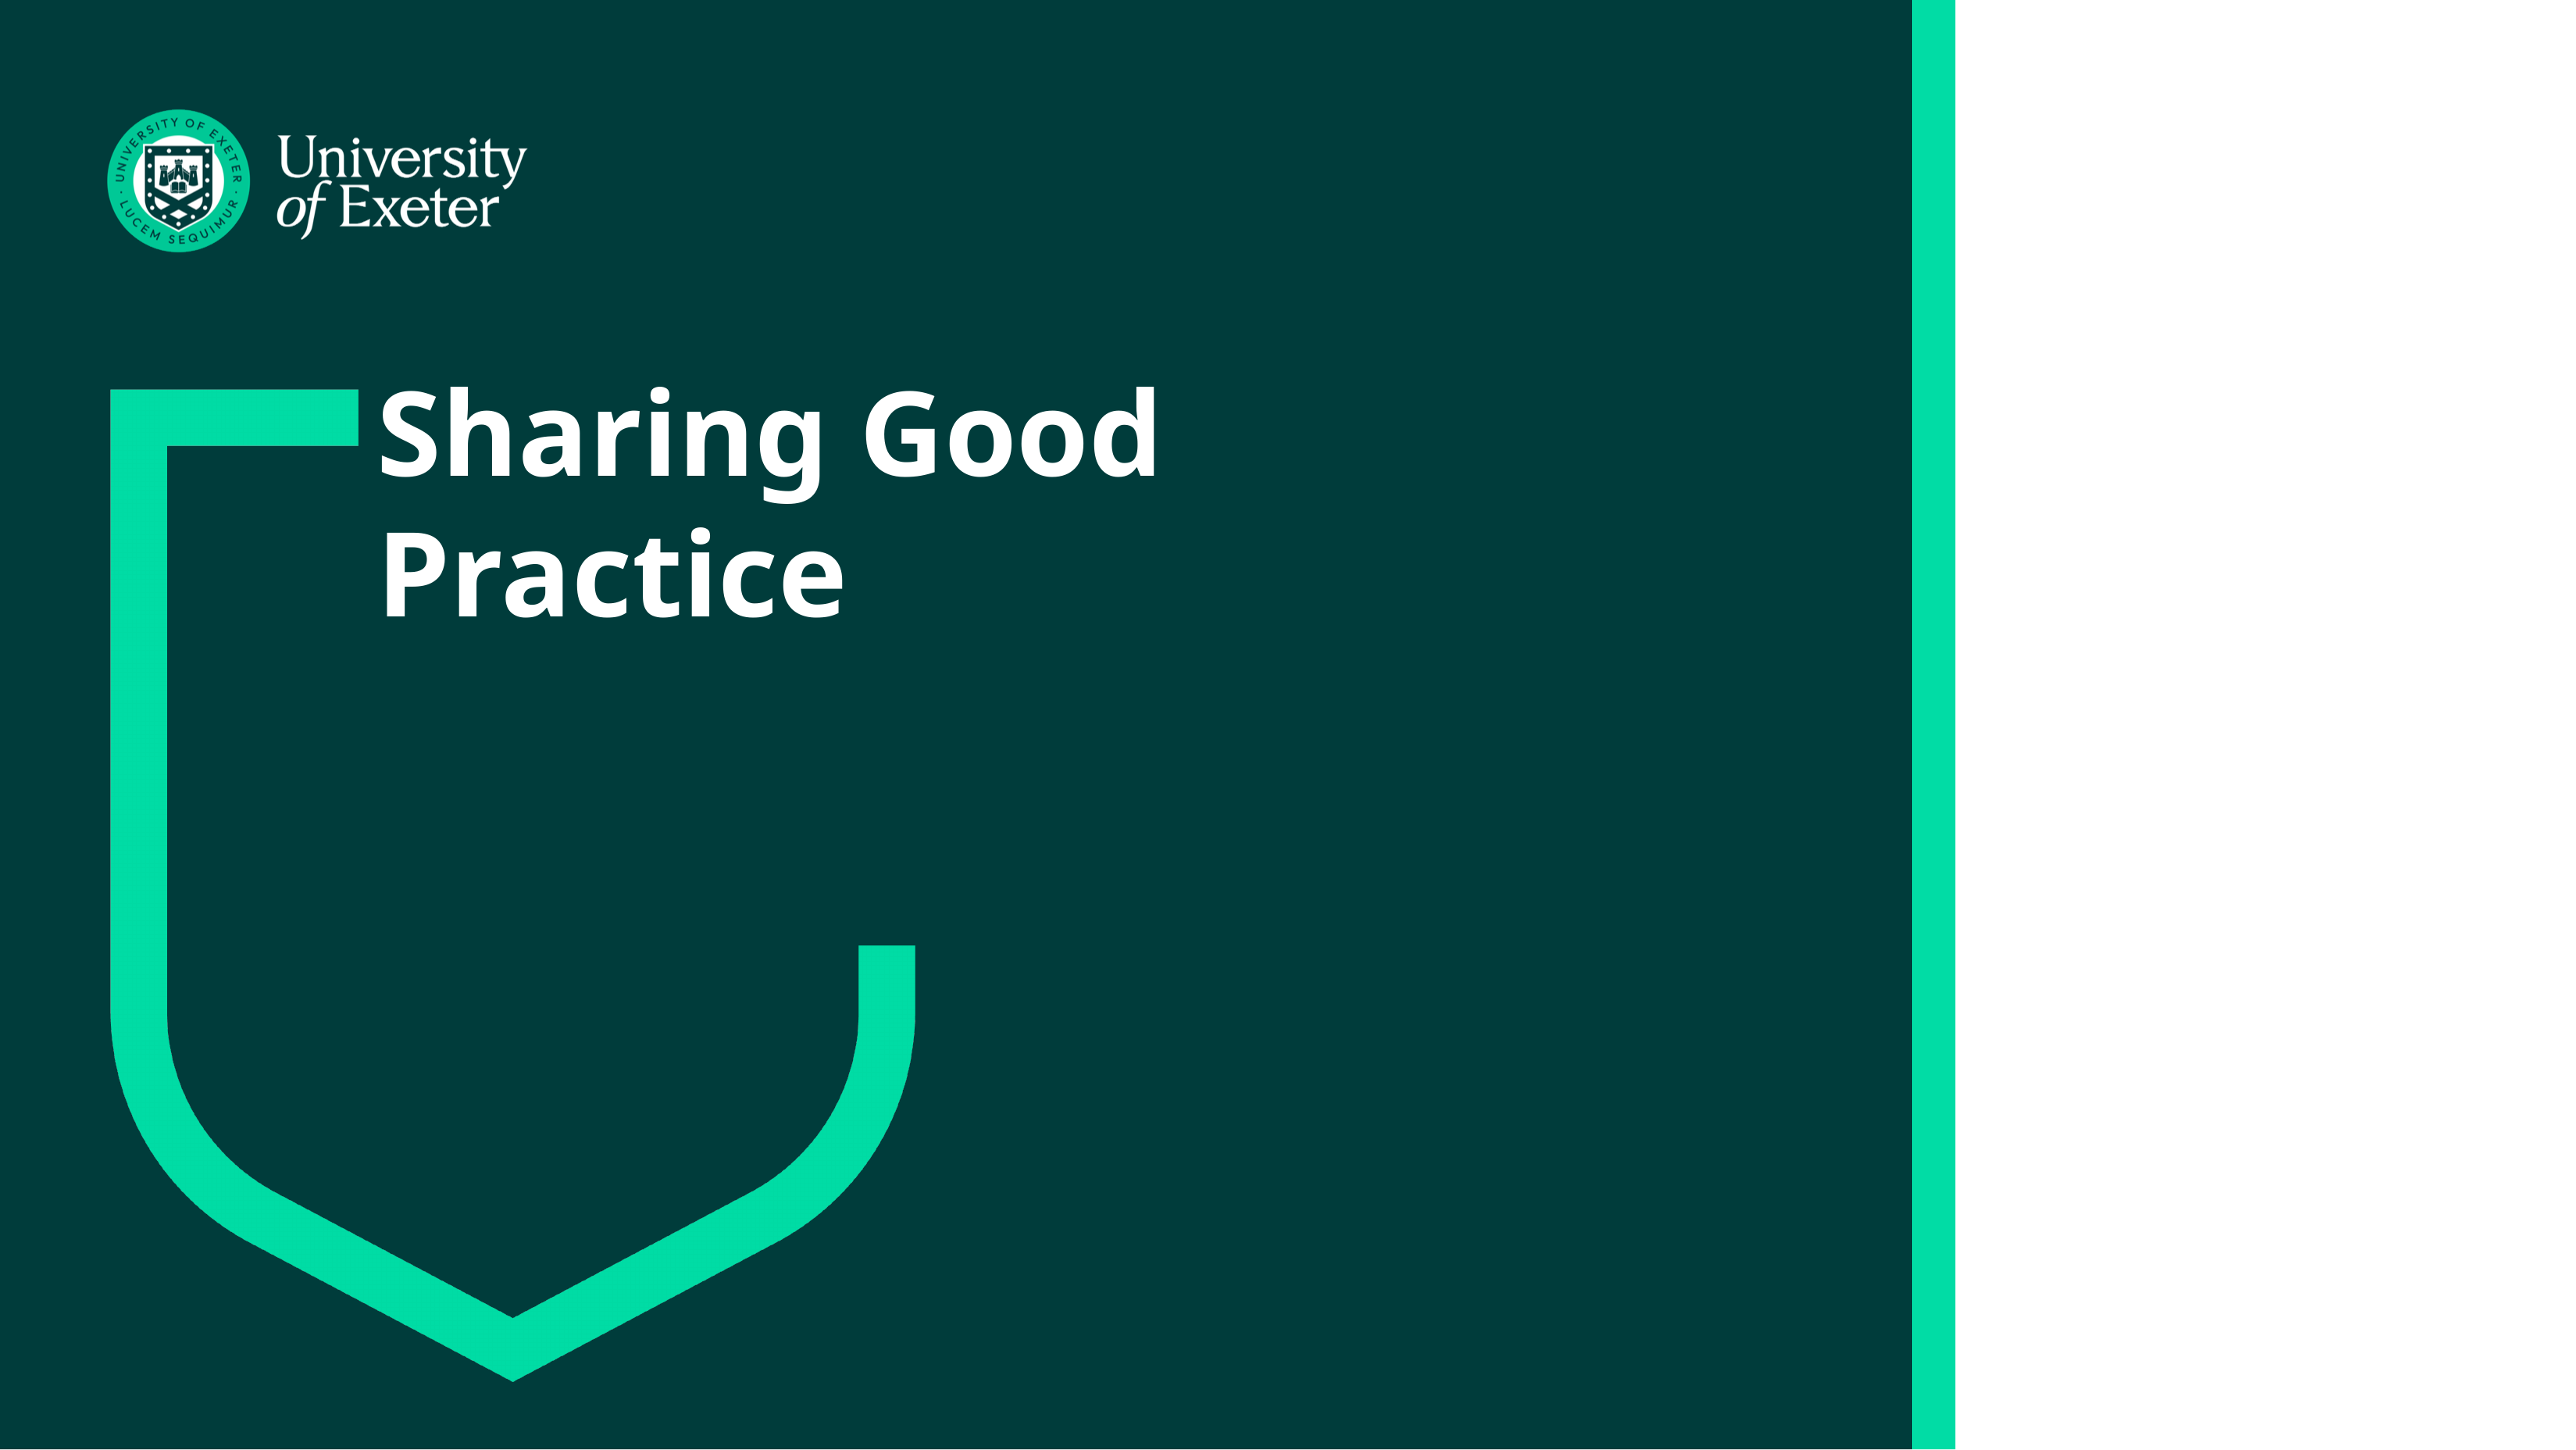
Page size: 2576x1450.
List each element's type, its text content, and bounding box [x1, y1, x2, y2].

picture [87, 362, 938, 1409]
picture [86, 28, 549, 334]
title Sharing Good Practice [365, 353, 1345, 952]
